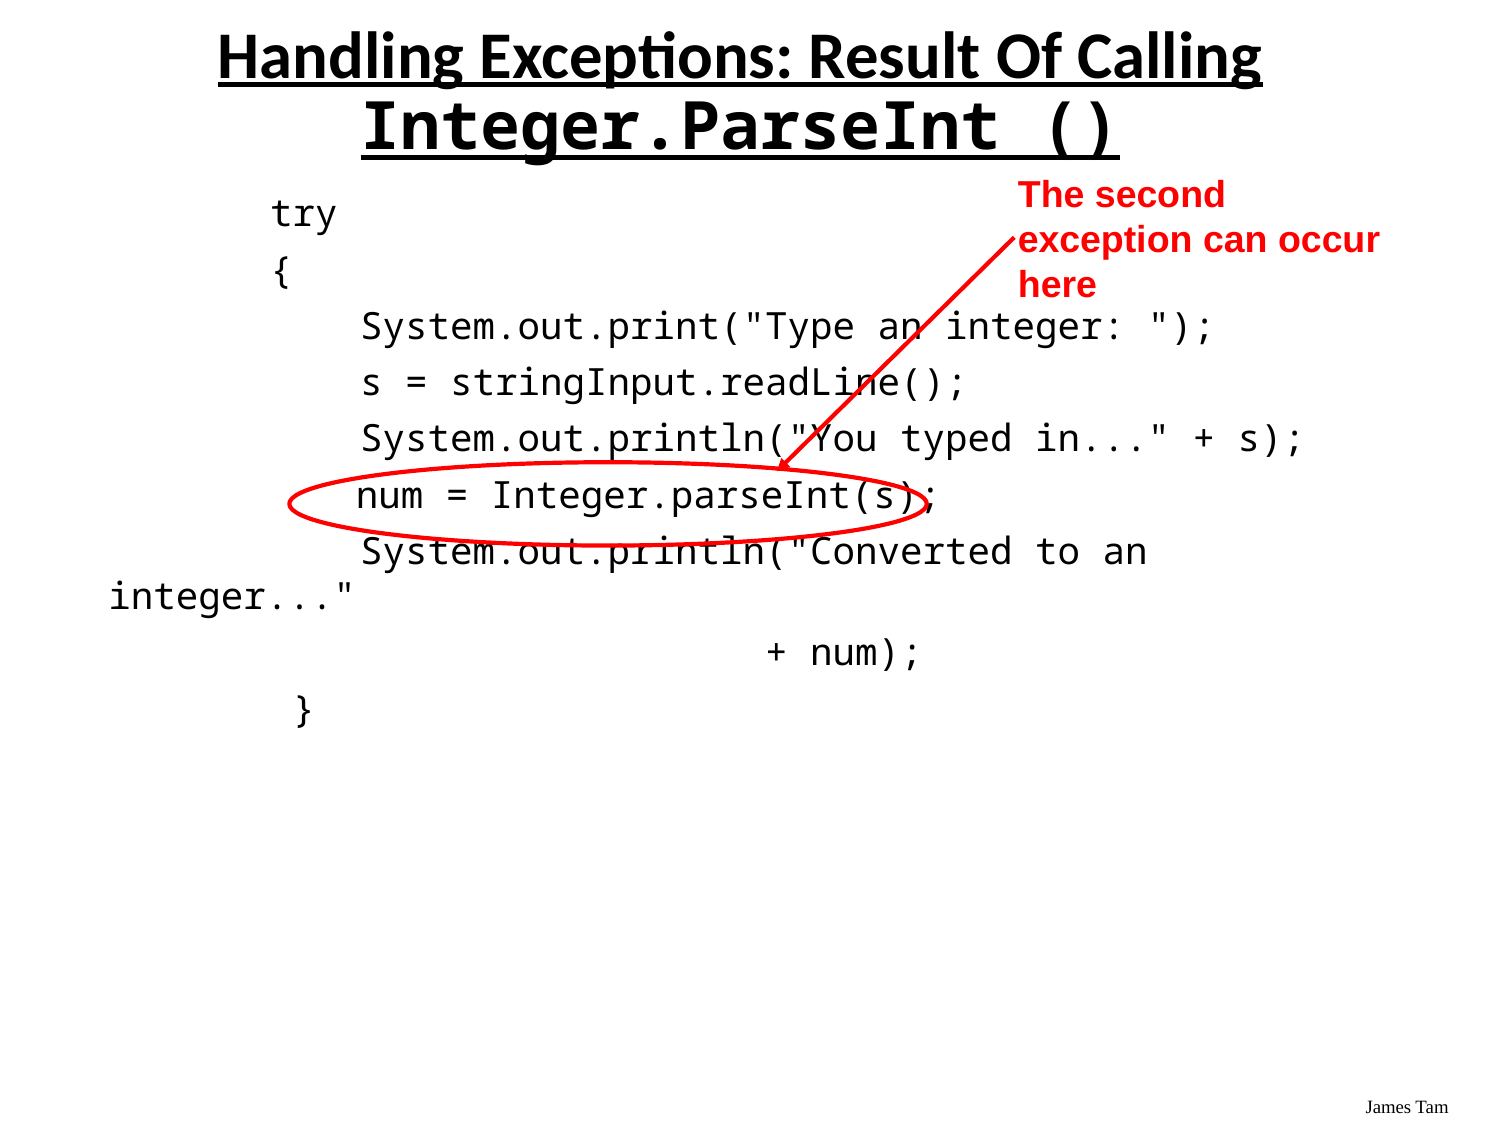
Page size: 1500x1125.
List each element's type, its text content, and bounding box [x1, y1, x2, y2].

list try { System.out.print("Type an integer: "); s = stringInput.readLine(); System.out.println("You typed in..." + s); num = Integer.parseInt(s); System.out.println("Converted to an integer..." + num); } [75, 181, 1417, 1063]
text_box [288, 161, 1417, 546]
title Handling Exceptions: Result Of Calling Integer.ParseInt () [70, 49, 1411, 136]
